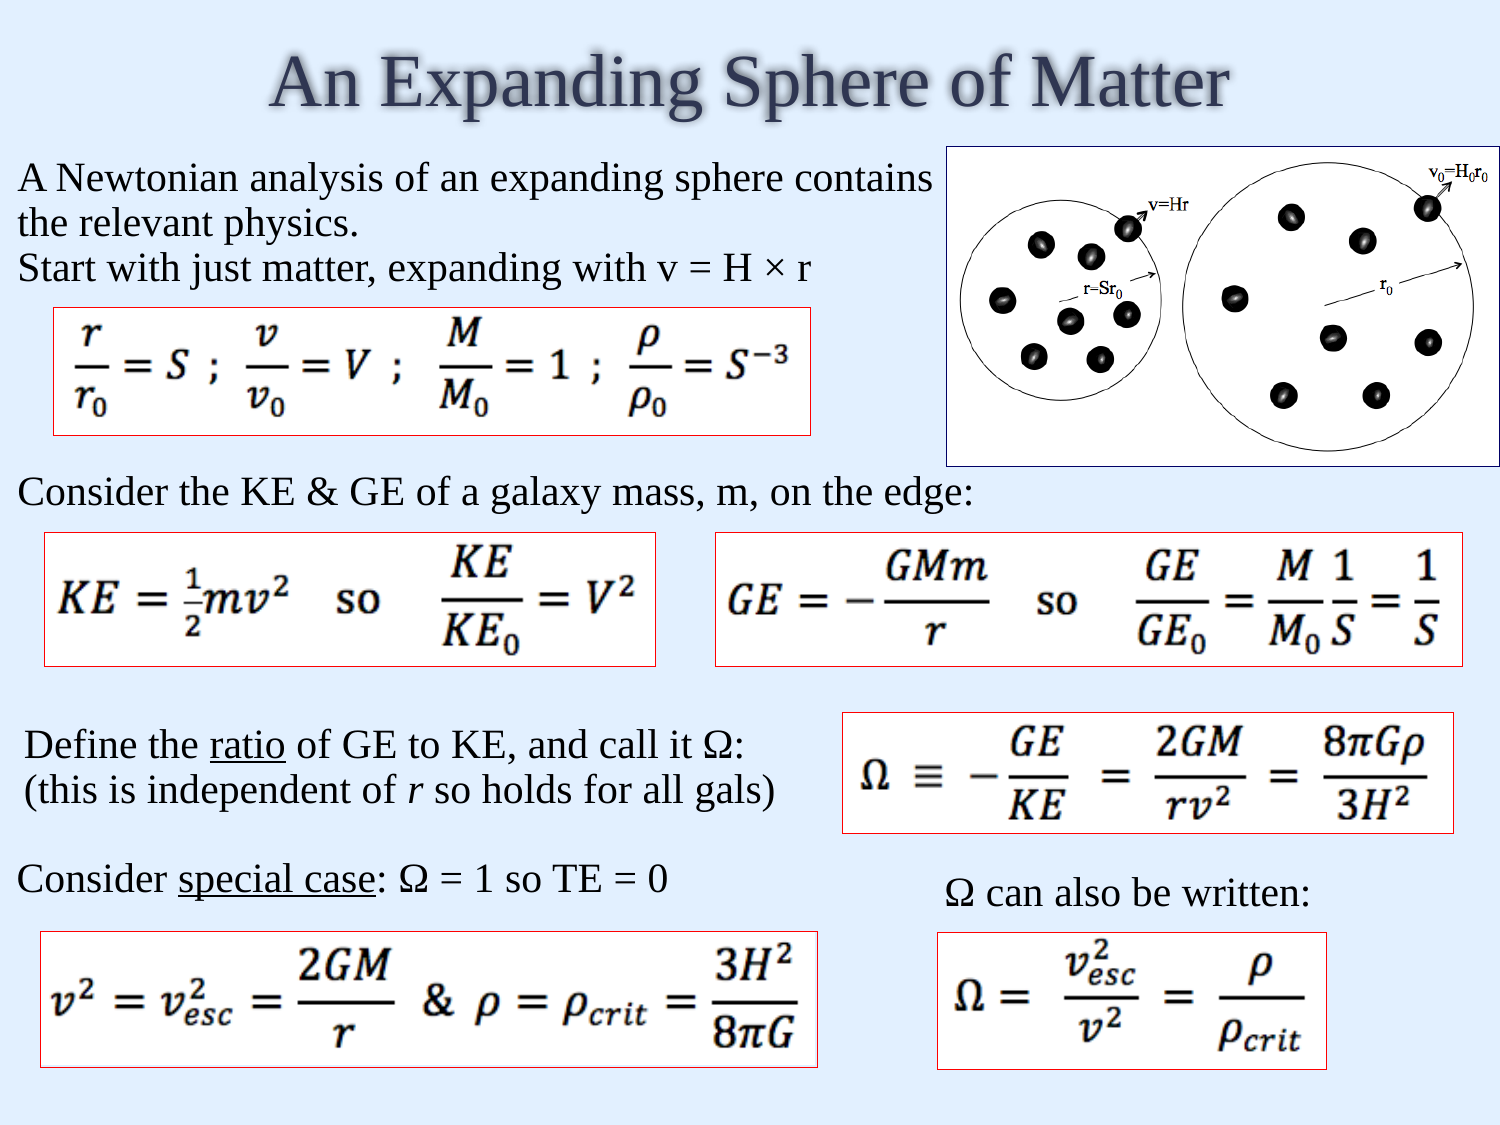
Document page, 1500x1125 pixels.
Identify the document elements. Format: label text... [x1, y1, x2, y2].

text_box A Newtonian analysis of an expanding sphere contains the relevant physics. Start with just matter, expanding with v = H × r [2, 147, 943, 298]
picture [39, 930, 818, 1068]
picture [842, 712, 1454, 835]
picture [52, 307, 811, 437]
picture [44, 532, 656, 667]
picture [714, 532, 1463, 667]
text_box Consider the KE & GE of a galaxy mass, m, on the edge: [2, 462, 991, 523]
text_box Define the ratio of GE to KE, and call it Ω: (this is independent of r so holds for all gals) [9, 714, 791, 820]
text_box Consider special case: Ω = 1 so TE = 0 [1, 849, 694, 909]
picture [946, 146, 1500, 467]
title An Expanding Sphere of Matter [75, 6, 1425, 147]
picture [937, 932, 1327, 1070]
text_box Ω can also be written: [929, 862, 1348, 923]
